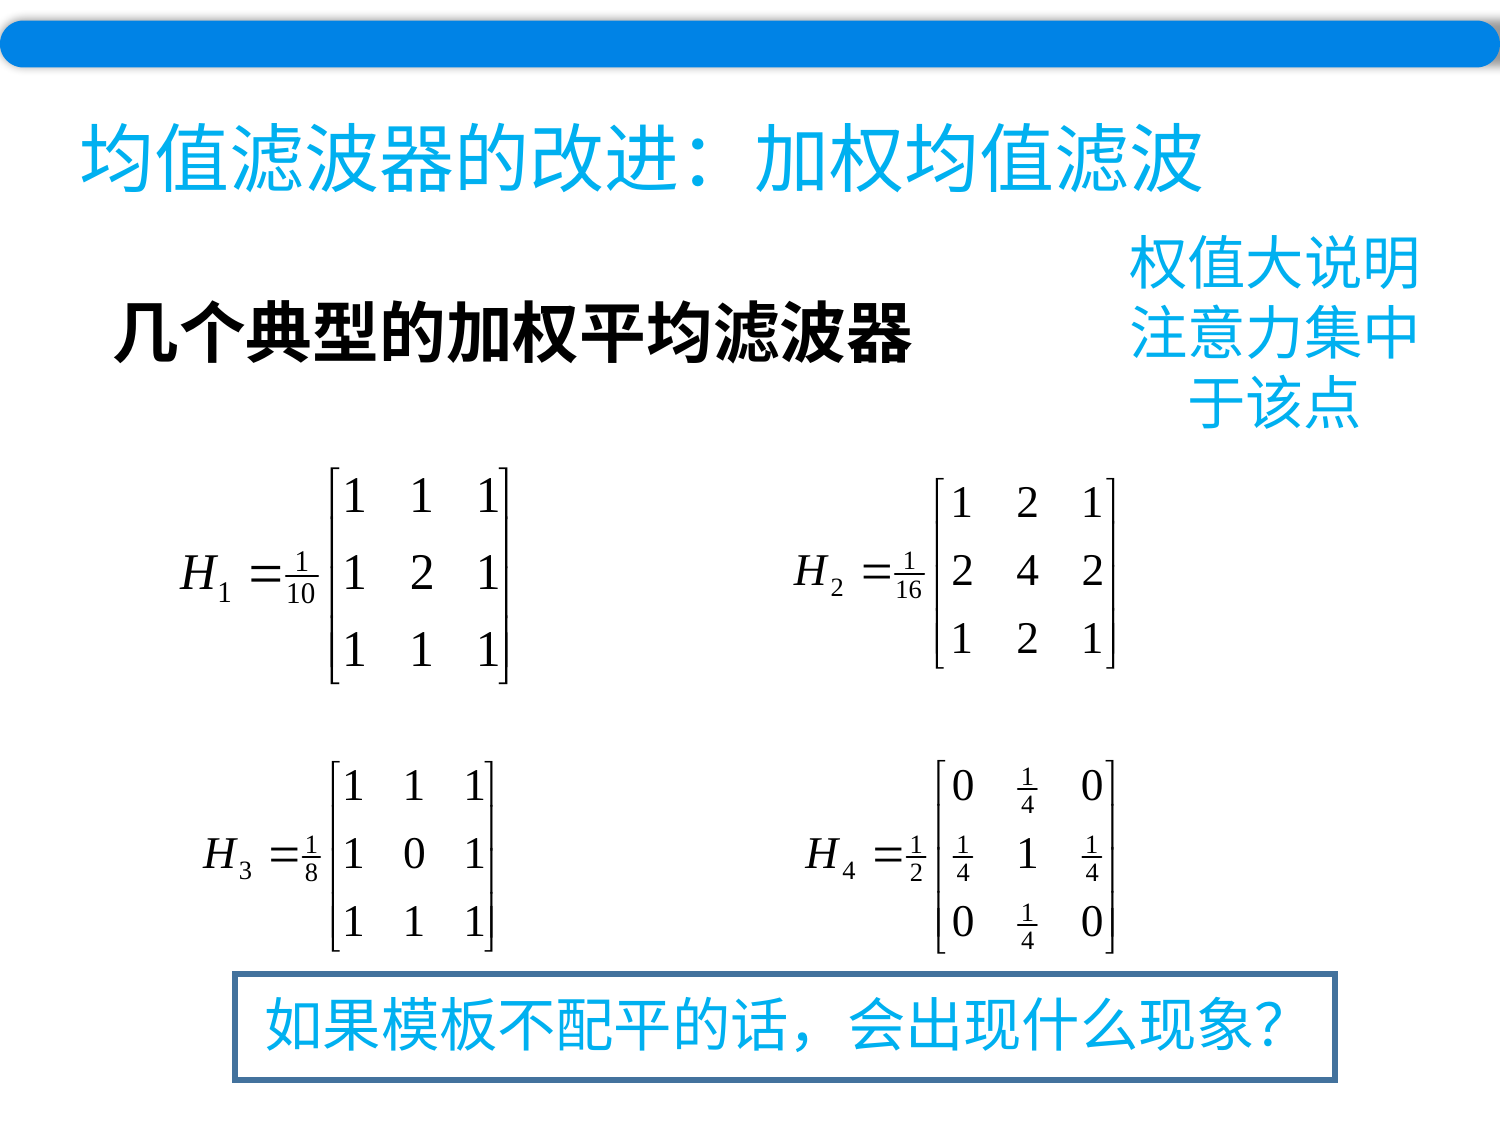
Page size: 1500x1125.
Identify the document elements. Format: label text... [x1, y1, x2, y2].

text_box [194, 751, 509, 964]
text_box 权值大说明注意力集中于该点 [1102, 218, 1448, 444]
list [171, 456, 528, 697]
text_box 几个典型的加权平均滤波器 [97, 283, 1102, 379]
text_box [785, 467, 1134, 680]
text_box [0, 19, 1500, 69]
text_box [797, 751, 1130, 964]
text_box [234, 973, 1336, 1081]
text_box 如果模板不配平的话，会出现什么现象？ [249, 981, 1500, 1066]
title 均值滤波器的改进：加权均值滤波 [64, 77, 1329, 256]
